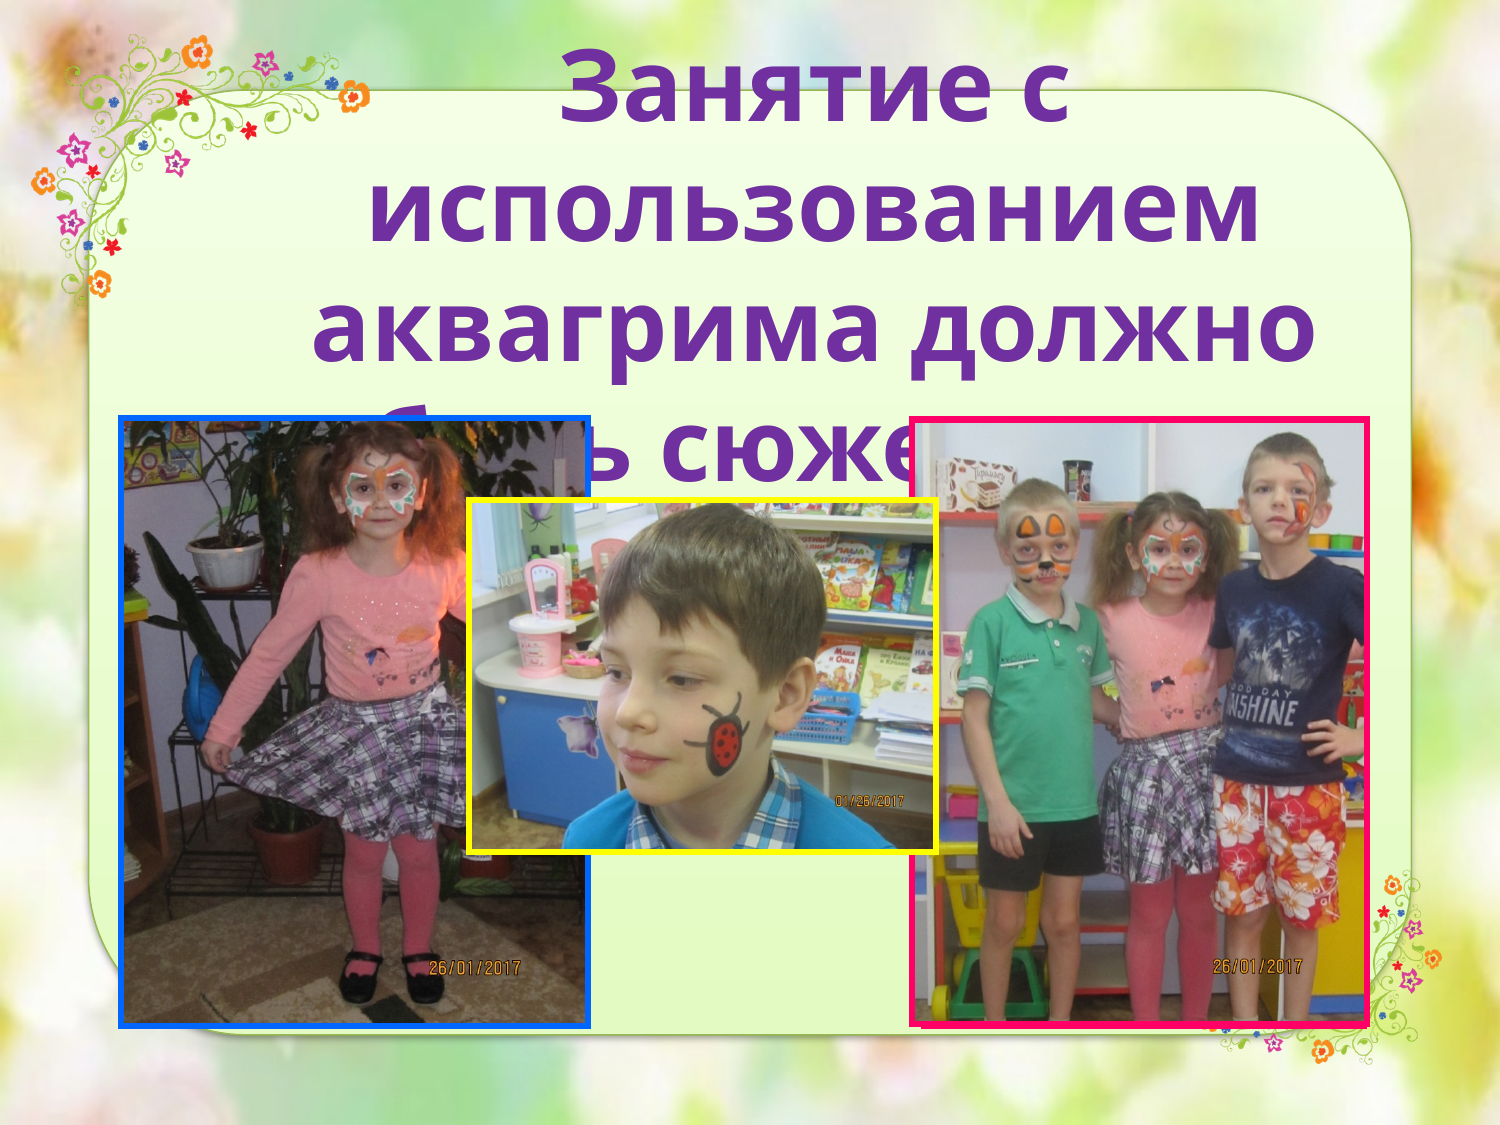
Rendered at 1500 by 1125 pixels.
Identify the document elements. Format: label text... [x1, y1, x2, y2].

text_box Занятие с использованием аквагрима должно быть сюжетным. [253, 196, 1376, 327]
picture [0, 0, 1500, 1125]
text_box [41, 350, 1392, 538]
